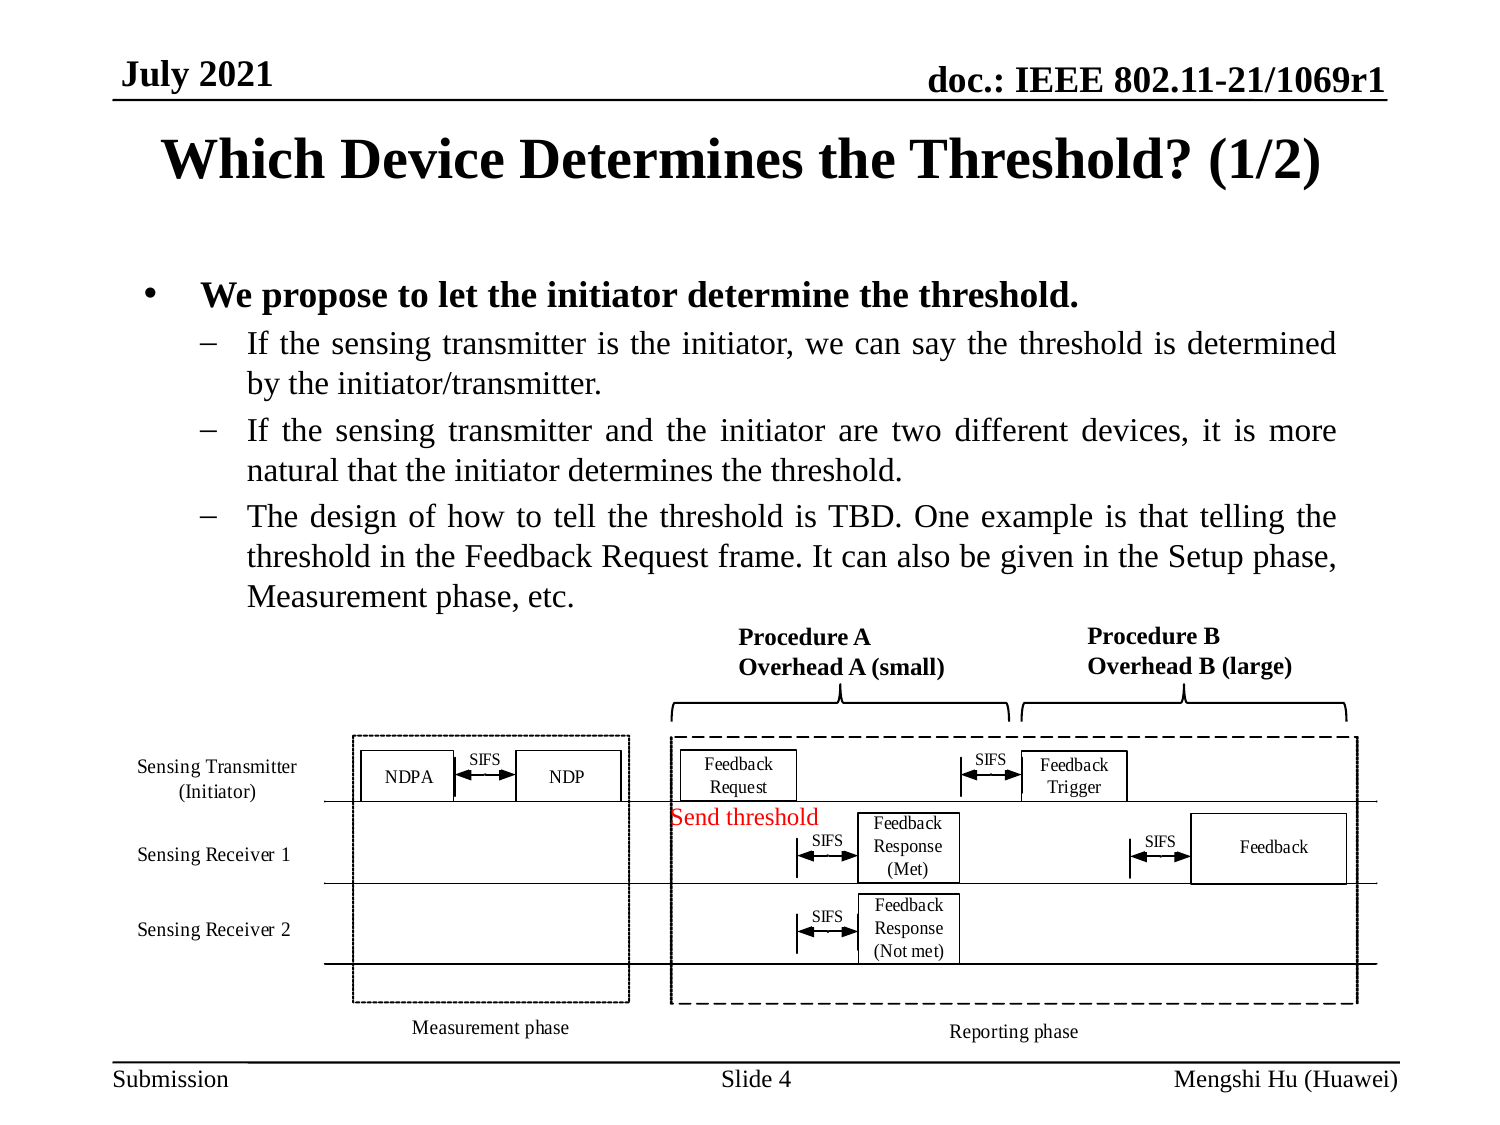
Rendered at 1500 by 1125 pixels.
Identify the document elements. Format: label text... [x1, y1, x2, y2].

slide_number Slide 4 [712, 1061, 800, 1093]
text_box Procedure A Overhead A (small) [723, 612, 993, 688]
text_box [671, 688, 1010, 722]
title Which Device Determines the Threshold? (1/2) [104, 105, 1380, 206]
text_box We propose to let the initiator determine the threshold. If the sensing transmitter is the initiator, we can say the threshold is determined by the initiator/transmitter. If the sensing transmitter and the initiator are two different devices, it is more natural that the initiator determines the threshold. The design of how to tell the threshold is TBD. One example is that telling the threshold in the Feedback Request frame. It can also be given in the Setup phase, Measurement phase, etc. [129, 262, 1355, 731]
text_box [1021, 688, 1347, 722]
text_box Procedure B Overhead B (large) [1072, 612, 1342, 688]
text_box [111, 732, 1378, 1051]
